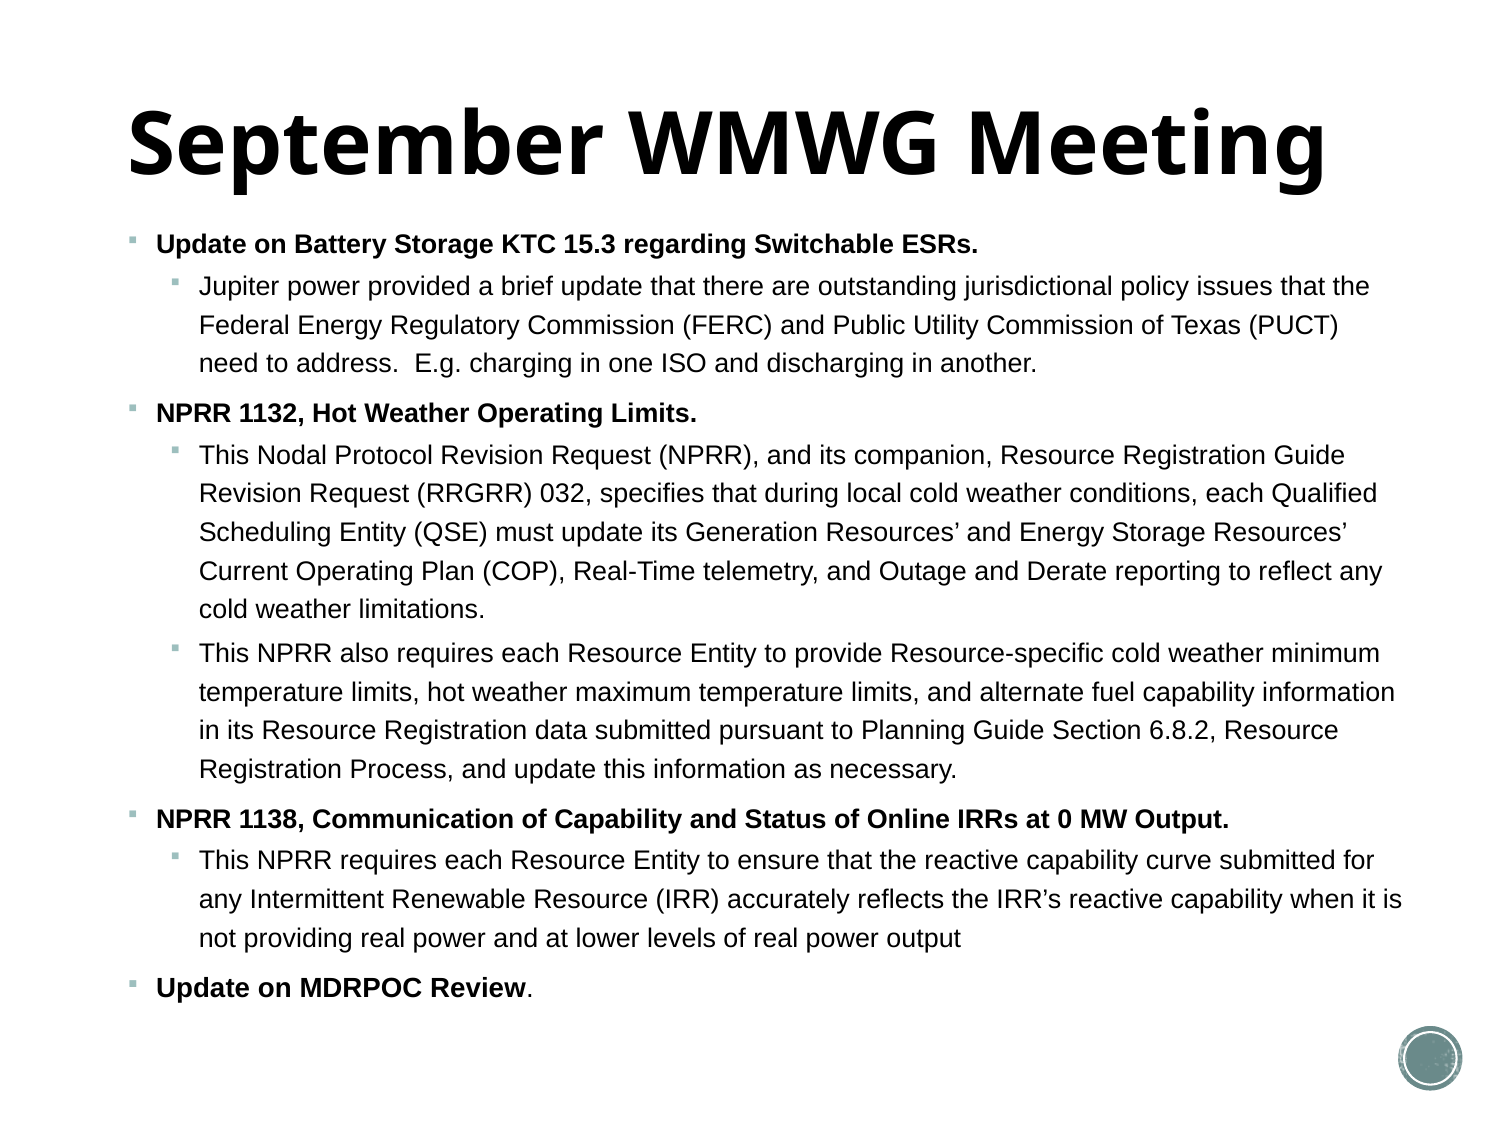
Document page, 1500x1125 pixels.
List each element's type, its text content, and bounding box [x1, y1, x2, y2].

title September WMWG Meeting [112, 79, 1388, 212]
list Update on Battery Storage KTC 15.3 regarding Switchable ESRs. Jupiter power provided a brief update that there are outstanding jurisdictional policy issues that the Federal Energy Regulatory Commission (FERC) and Public Utility Commission of Texas (PUCT) need to address. E.g. charging in one ISO and discharging in another. NPRR 1132, Hot Weather Operating Limits. This Nodal Protocol Revision Request (NPRR), and its companion, Resource Registration Guide Revision Request (RRGRR) 032, specifies that during local cold weather conditions, each Qualified Scheduling Entity (QSE) must update its Generation Resources’ and Energy Storage Resources’ Current Operating Plan (COP), Real-Time telemetry, and Outage and Derate reporting to reflect any cold weather limitations. This NPRR also requires each Resource Entity to provide Resource-specific cold weather minimum temperature limits, hot weather maximum temperature limits, and alternate fuel capability information in its Resource Registration data submitted pursuant to Planning Guide Section 6.8.2, Resource Registration Process, and update this information as necessary. NPRR 1138, Communication of Capability and Status of Online IRRs at 0 MW Output. This NPRR requires each Resource Entity to ensure that the reactive capability curve submitted for any Intermittent Renewable Resource (IRR) accurately reflects the IRR’s reactive capability when it is not providing real power and at lower levels of real power output Update on MDRPOC Review. [112, 212, 1423, 1048]
